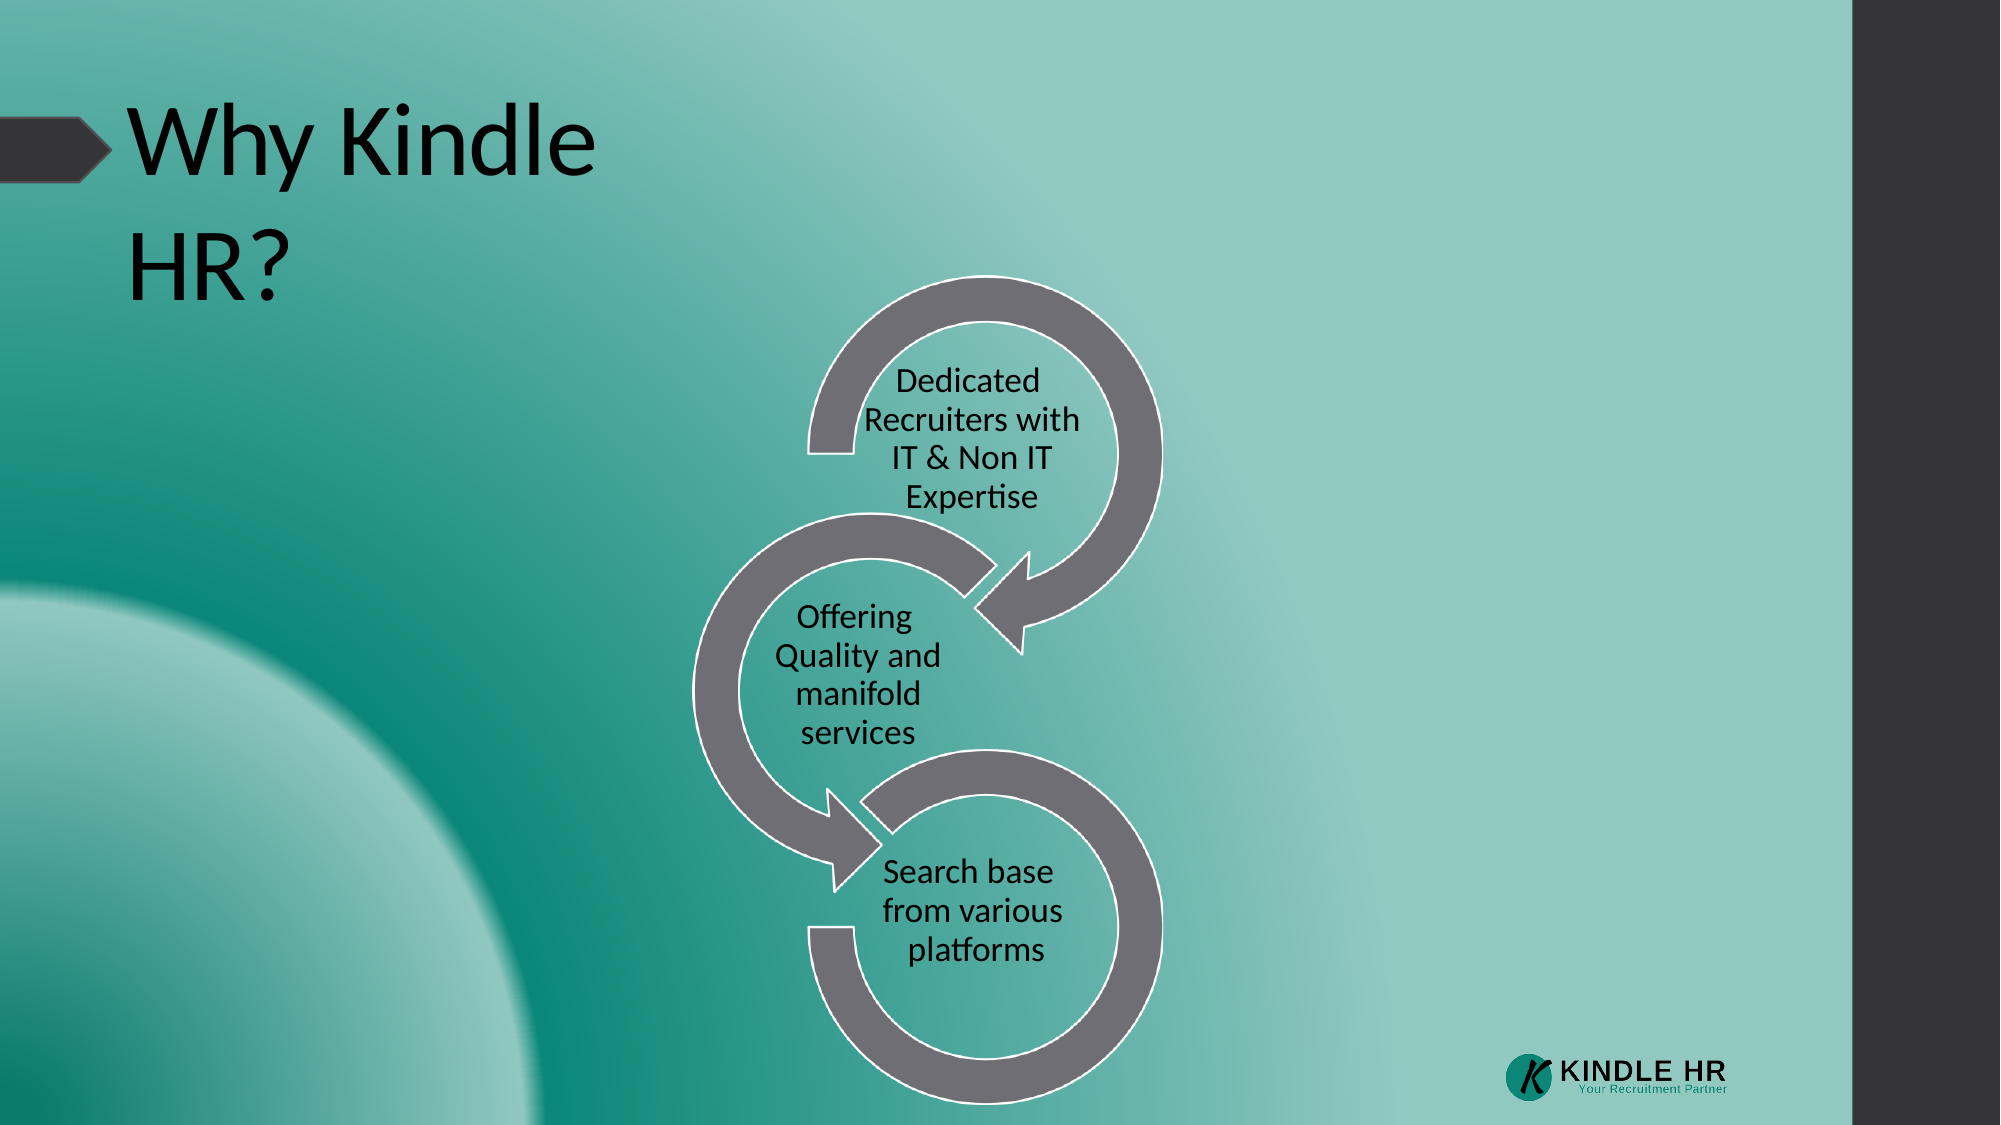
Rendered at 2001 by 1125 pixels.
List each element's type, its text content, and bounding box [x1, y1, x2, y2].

text_box [692, 275, 1164, 1105]
title Why Kindle HR? [124, 69, 788, 322]
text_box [0, 116, 113, 184]
picture [0, 0, 1852, 1125]
text_box [1500, 1048, 1732, 1105]
text_box Dedicated Recruiters with IT & Non IT Expertise Offering Quality and manifold services Search base from various platforms [772, 355, 1083, 970]
